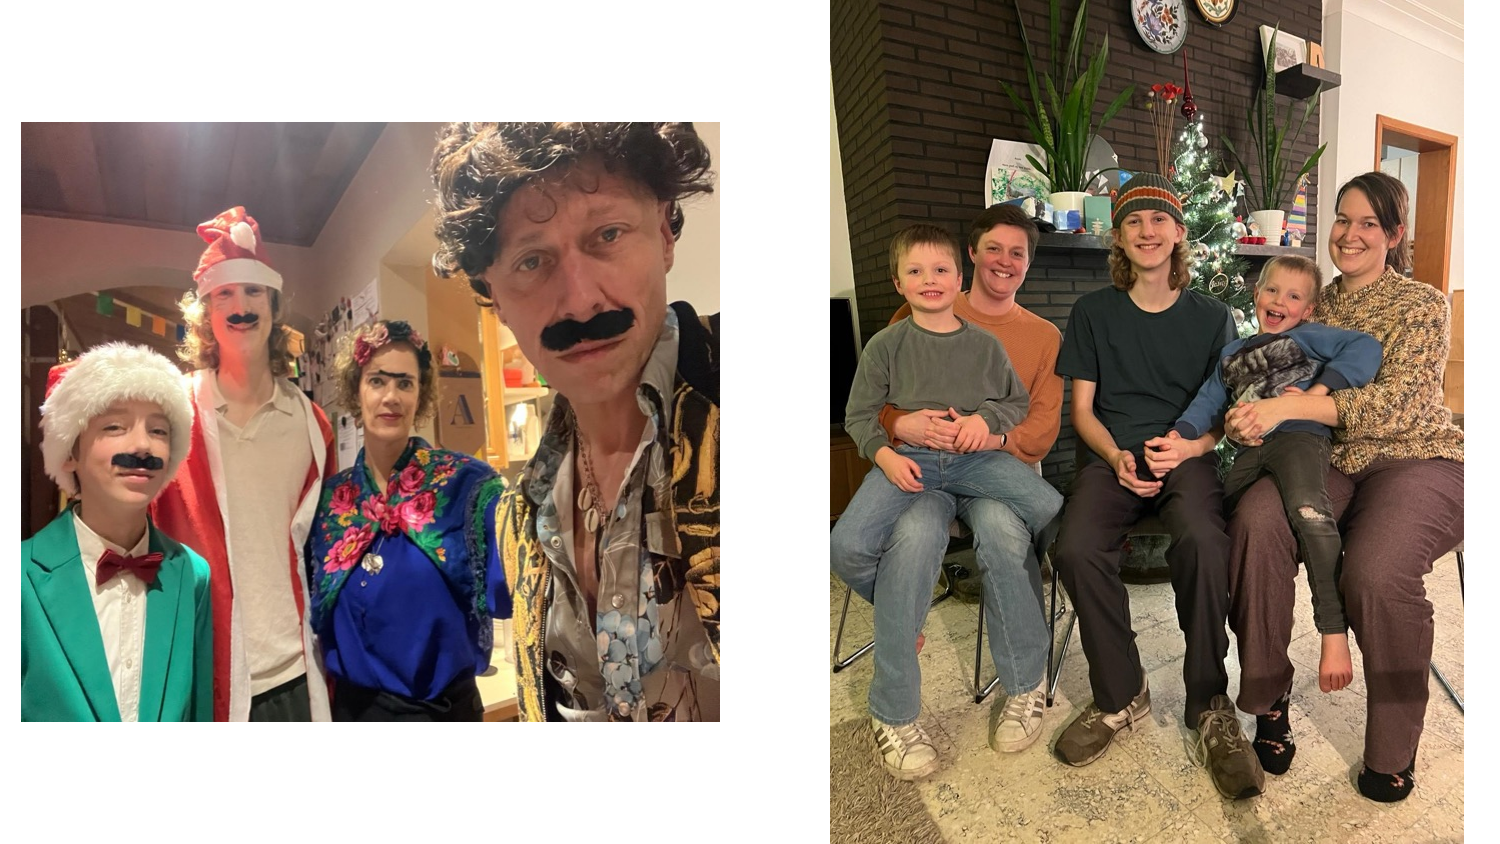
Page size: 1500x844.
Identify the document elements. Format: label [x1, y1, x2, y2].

picture [20, 121, 720, 722]
picture [829, 0, 1464, 844]
